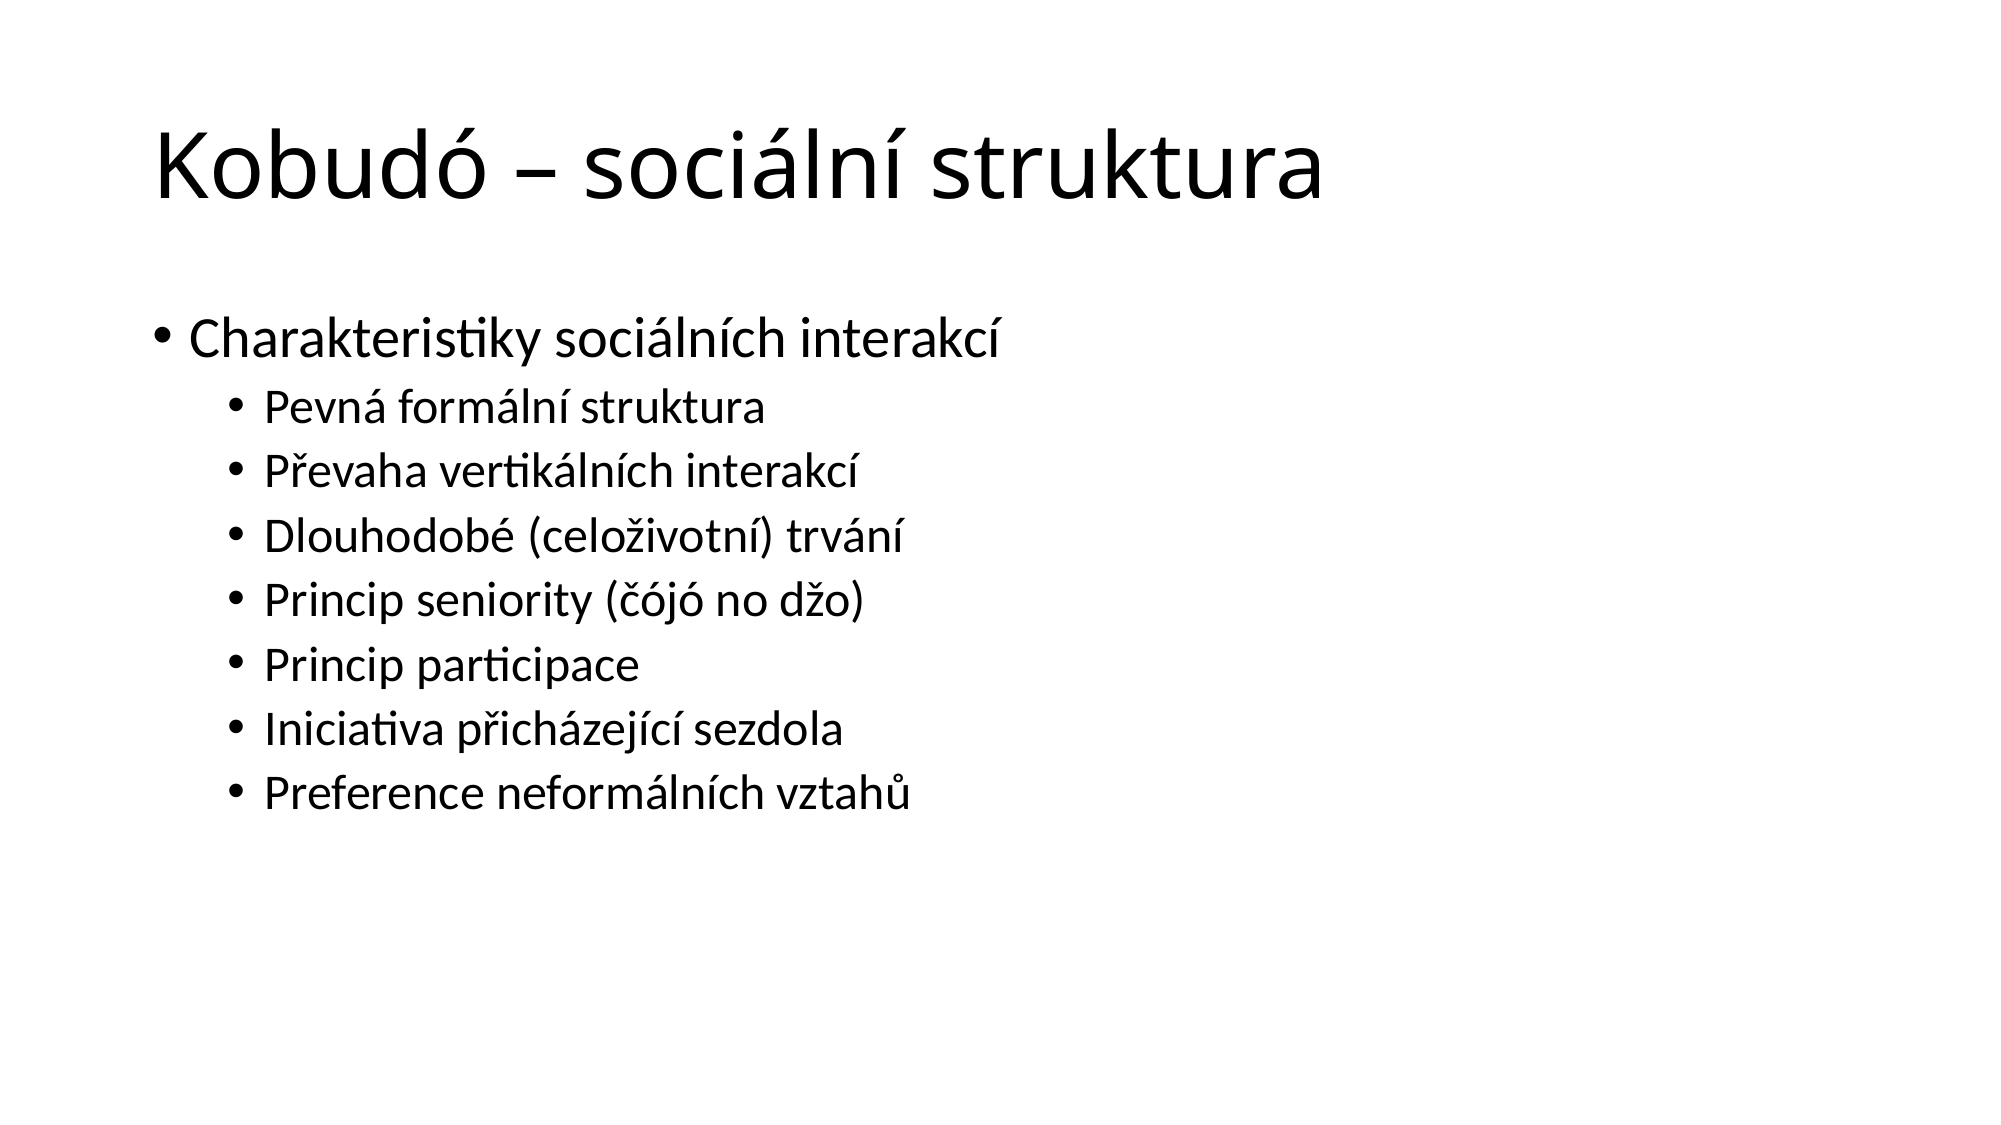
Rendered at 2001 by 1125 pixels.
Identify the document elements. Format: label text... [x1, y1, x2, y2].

list Charakteristiky sociálních interakcí Pevná formální struktura Převaha vertikálních interakcí Dlouhodobé (celoživotní) trvání Princip seniority (čójó no džo) Princip participace Iniciativa přicházející sezdola Preference neformálních vztahů [137, 299, 1863, 1014]
title Kobudó – sociální struktura [137, 59, 1863, 278]
